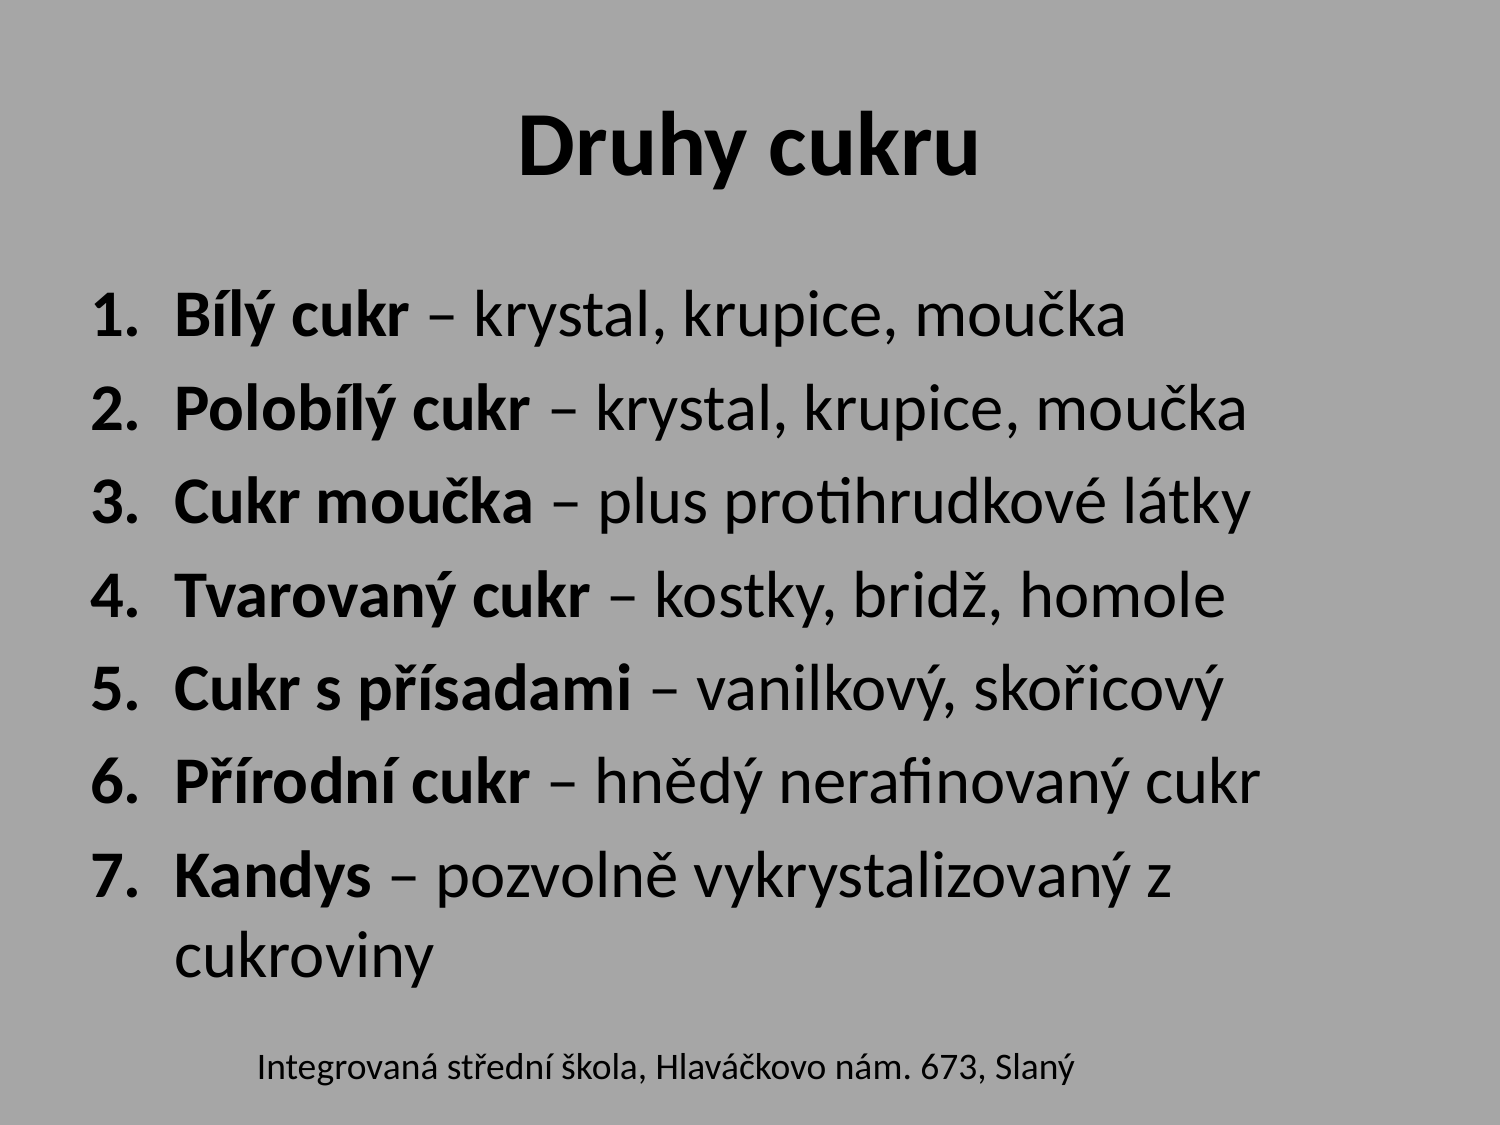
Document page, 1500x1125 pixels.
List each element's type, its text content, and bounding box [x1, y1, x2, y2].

list Bílý cukr – krystal, krupice, moučka Polobílý cukr – krystal, krupice, moučka Cukr moučka – plus protihrudkové látky Tvarovaný cukr – kostky, bridž, homole Cukr s přísadami – vanilkový, skořicový Přírodní cukr – hnědý nerafinovaný cukr Kandys – pozvolně vykrystalizovaný z cukroviny [75, 262, 1425, 1005]
text_box Integrovaná střední škola, Hlaváčkovo nám. 673, Slaný [242, 1034, 1353, 1095]
title Druhy cukru [75, 45, 1425, 233]
